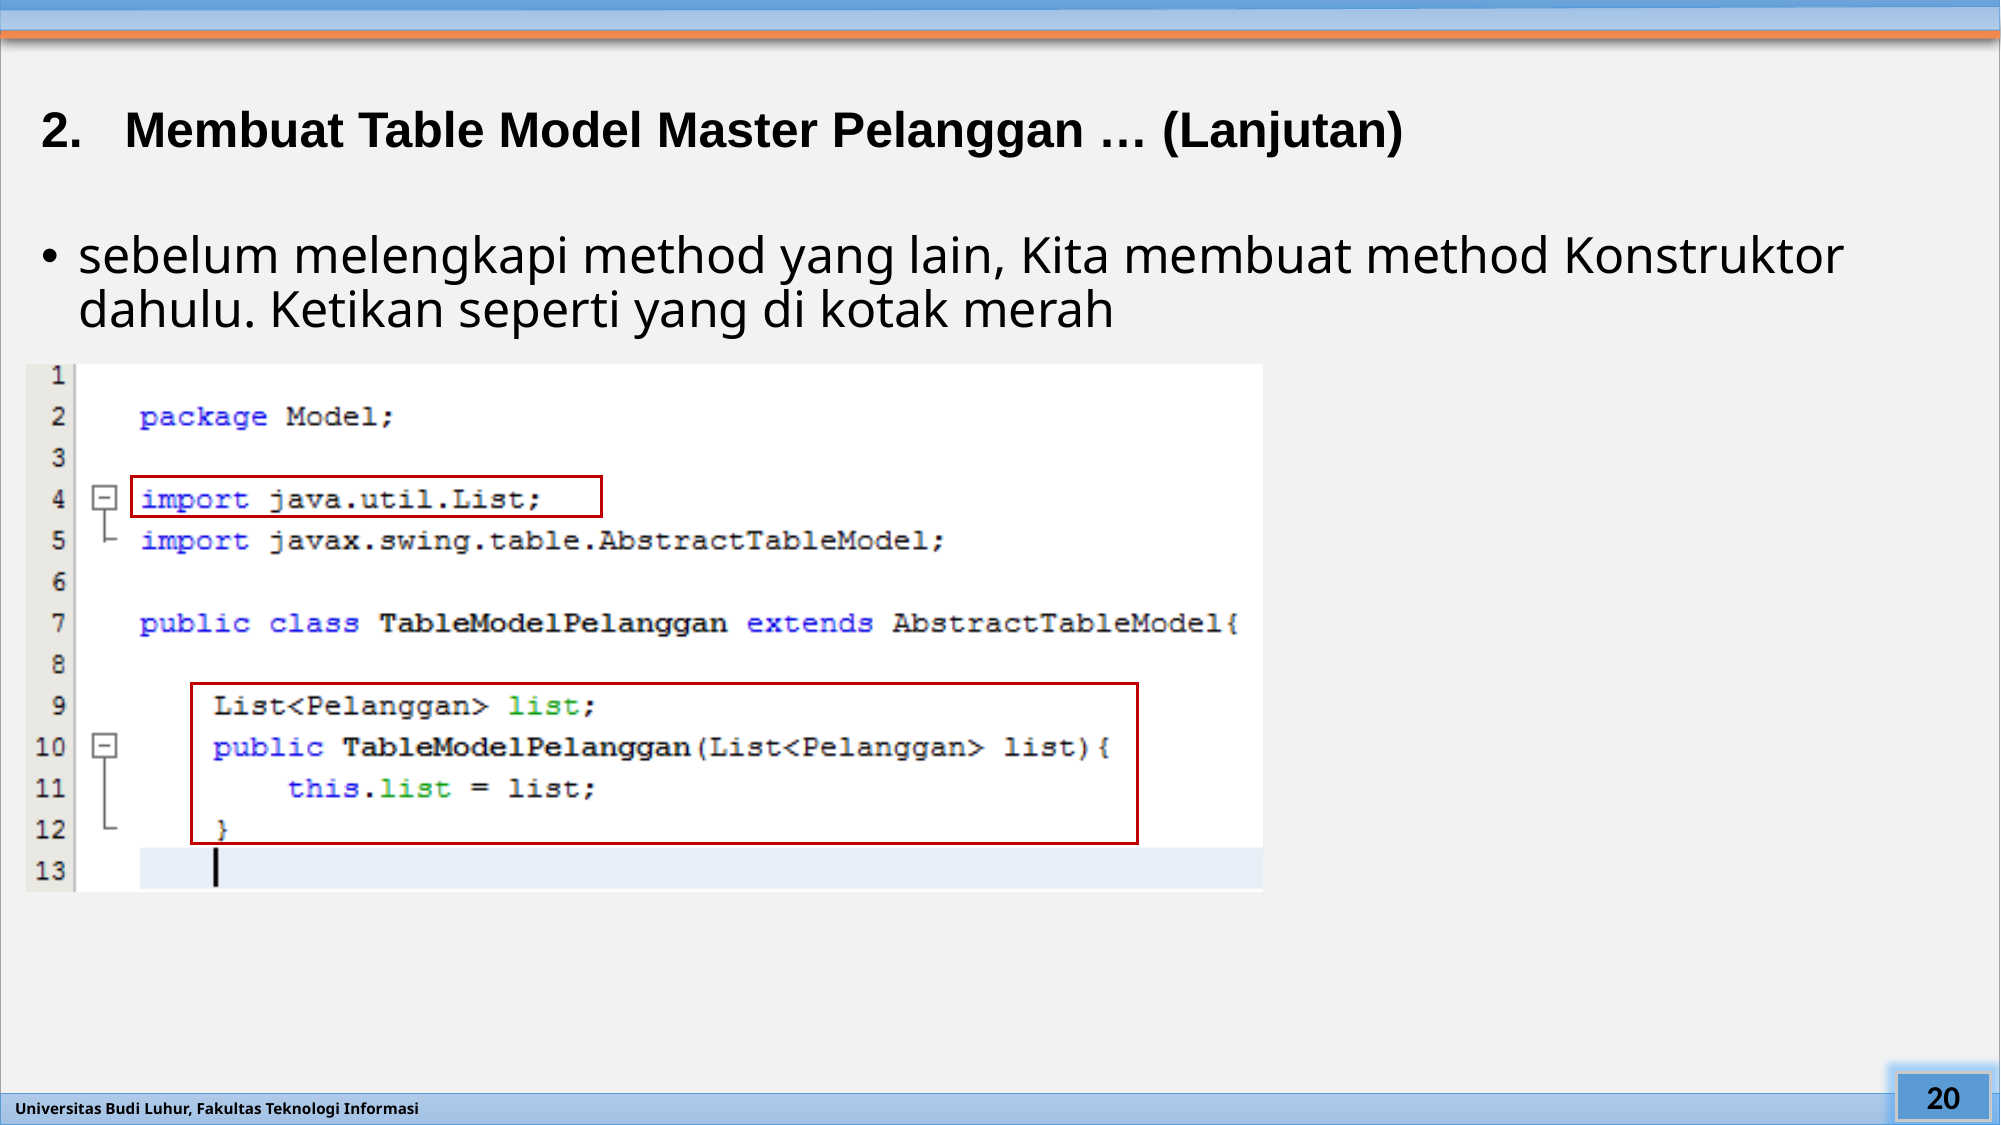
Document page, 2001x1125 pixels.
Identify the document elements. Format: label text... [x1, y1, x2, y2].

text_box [26, 363, 1263, 892]
list sebelum melengkapi method yang lain, Kita membuat method Konstruktor dahulu. Ketikan seperti yang di kotak merah [26, 223, 1955, 1061]
title 2. Membuat Table Model Master Pelanggan … (Lanjutan) [26, 79, 1955, 183]
